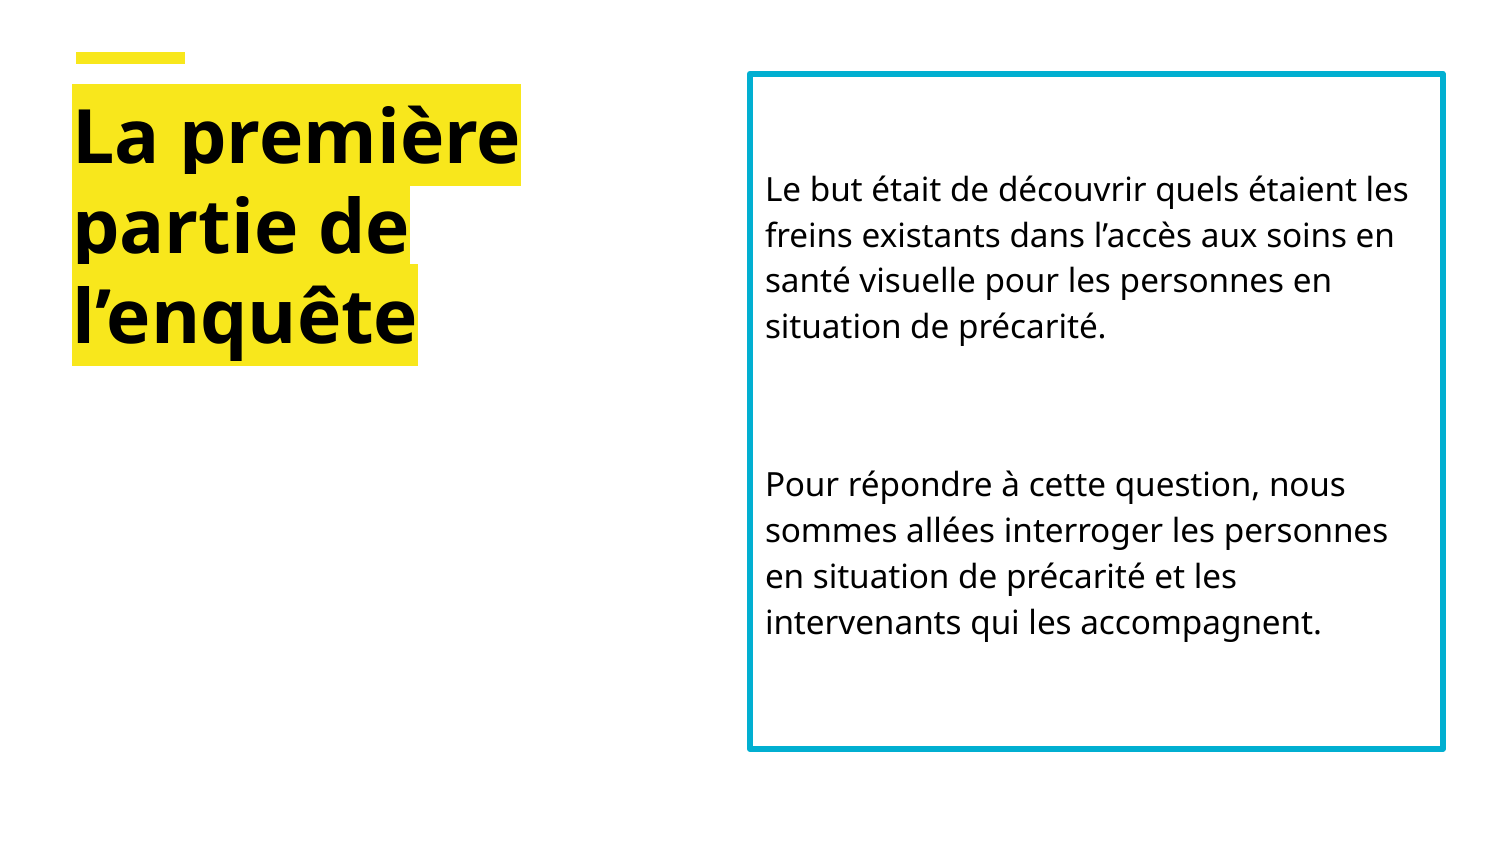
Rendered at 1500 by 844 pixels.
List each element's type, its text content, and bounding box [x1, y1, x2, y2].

list Le but était de découvrir quels étaient les freins existants dans l’accès aux soins en santé visuelle pour les personnes en situation de précarité. Pour répondre à cette question, nous sommes allées interroger les personnes en situation de précarité et les intervenants qui les accompagnent. [750, 73, 1443, 749]
title La première partie de l’enquête [57, 73, 662, 749]
